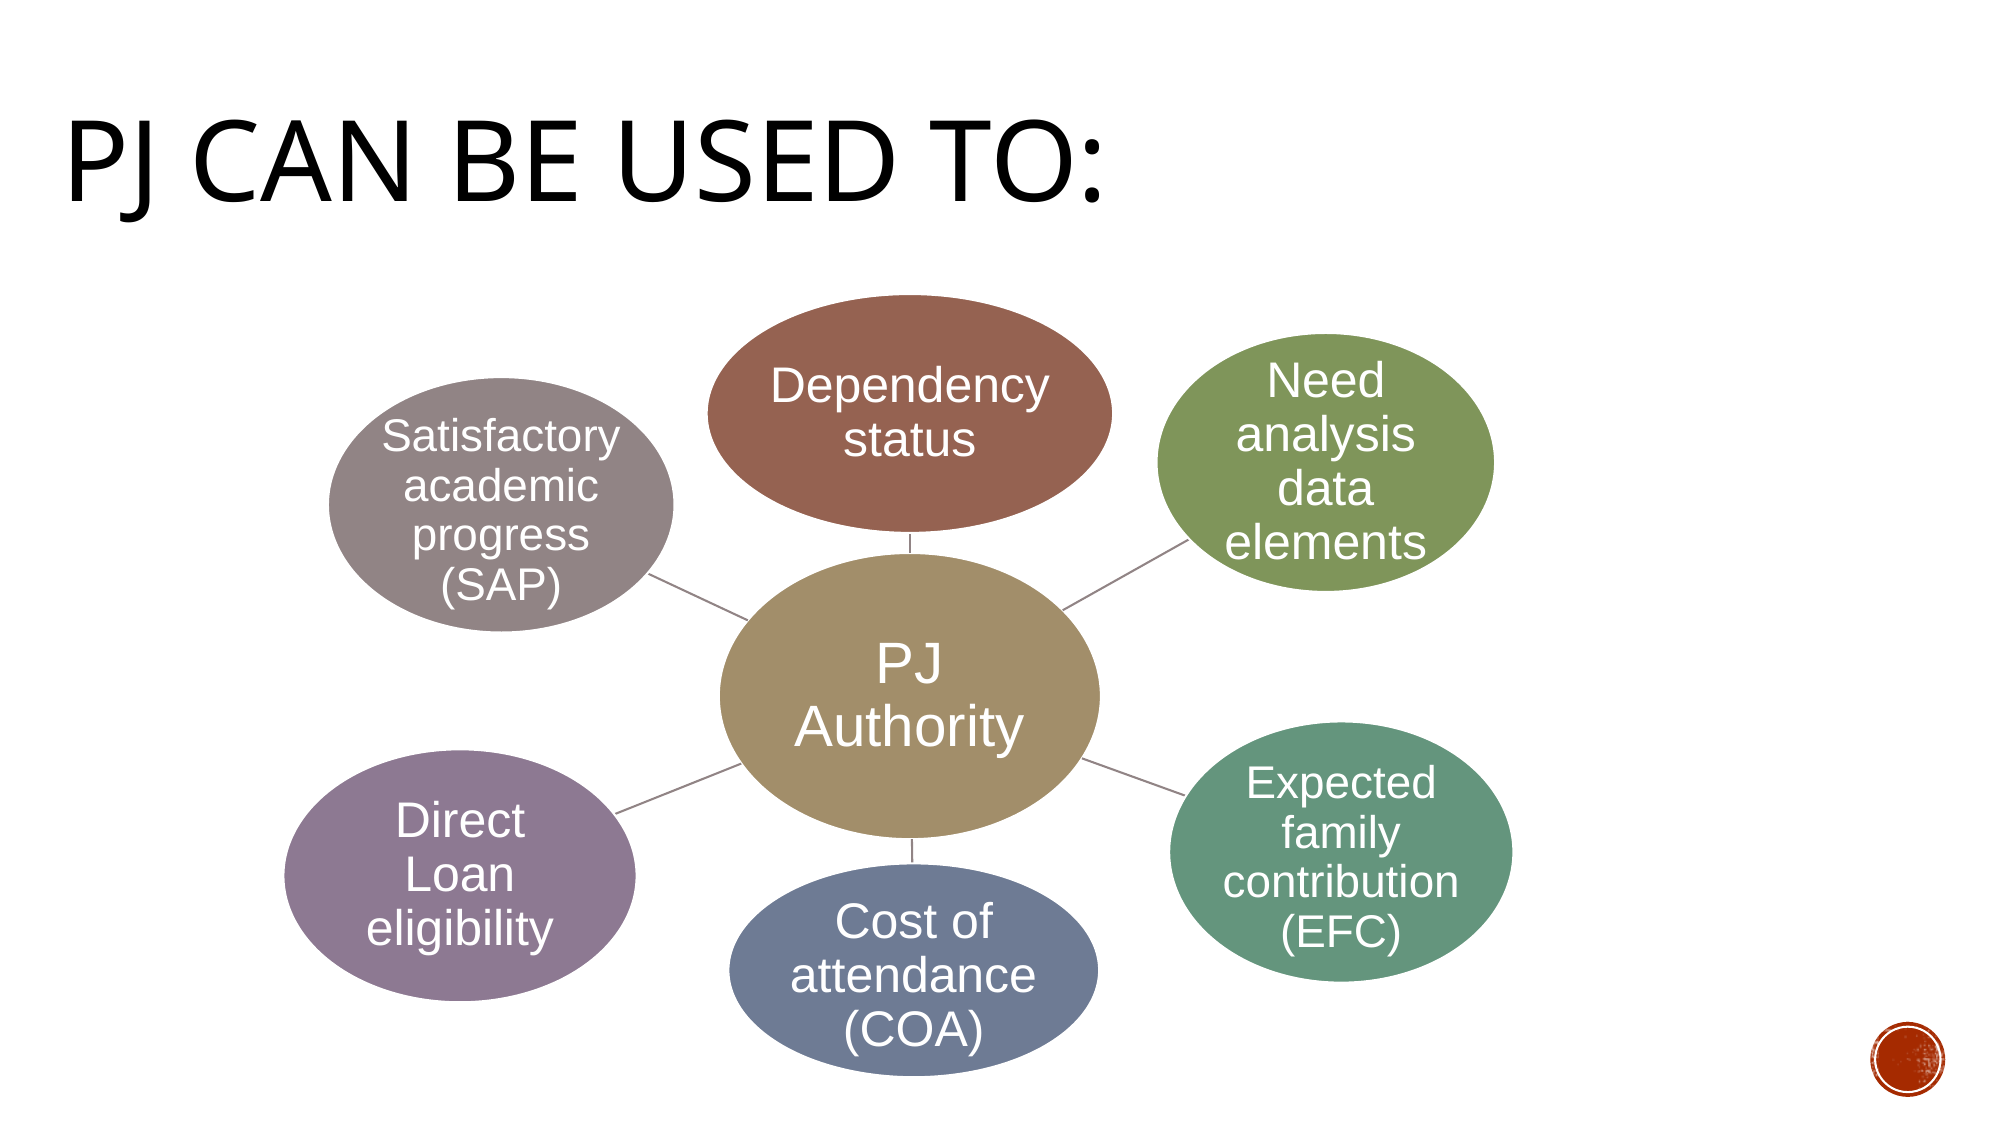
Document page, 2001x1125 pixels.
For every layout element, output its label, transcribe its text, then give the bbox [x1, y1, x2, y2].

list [84, 298, 1731, 1075]
title Pj Can be used to: [46, 33, 1697, 297]
